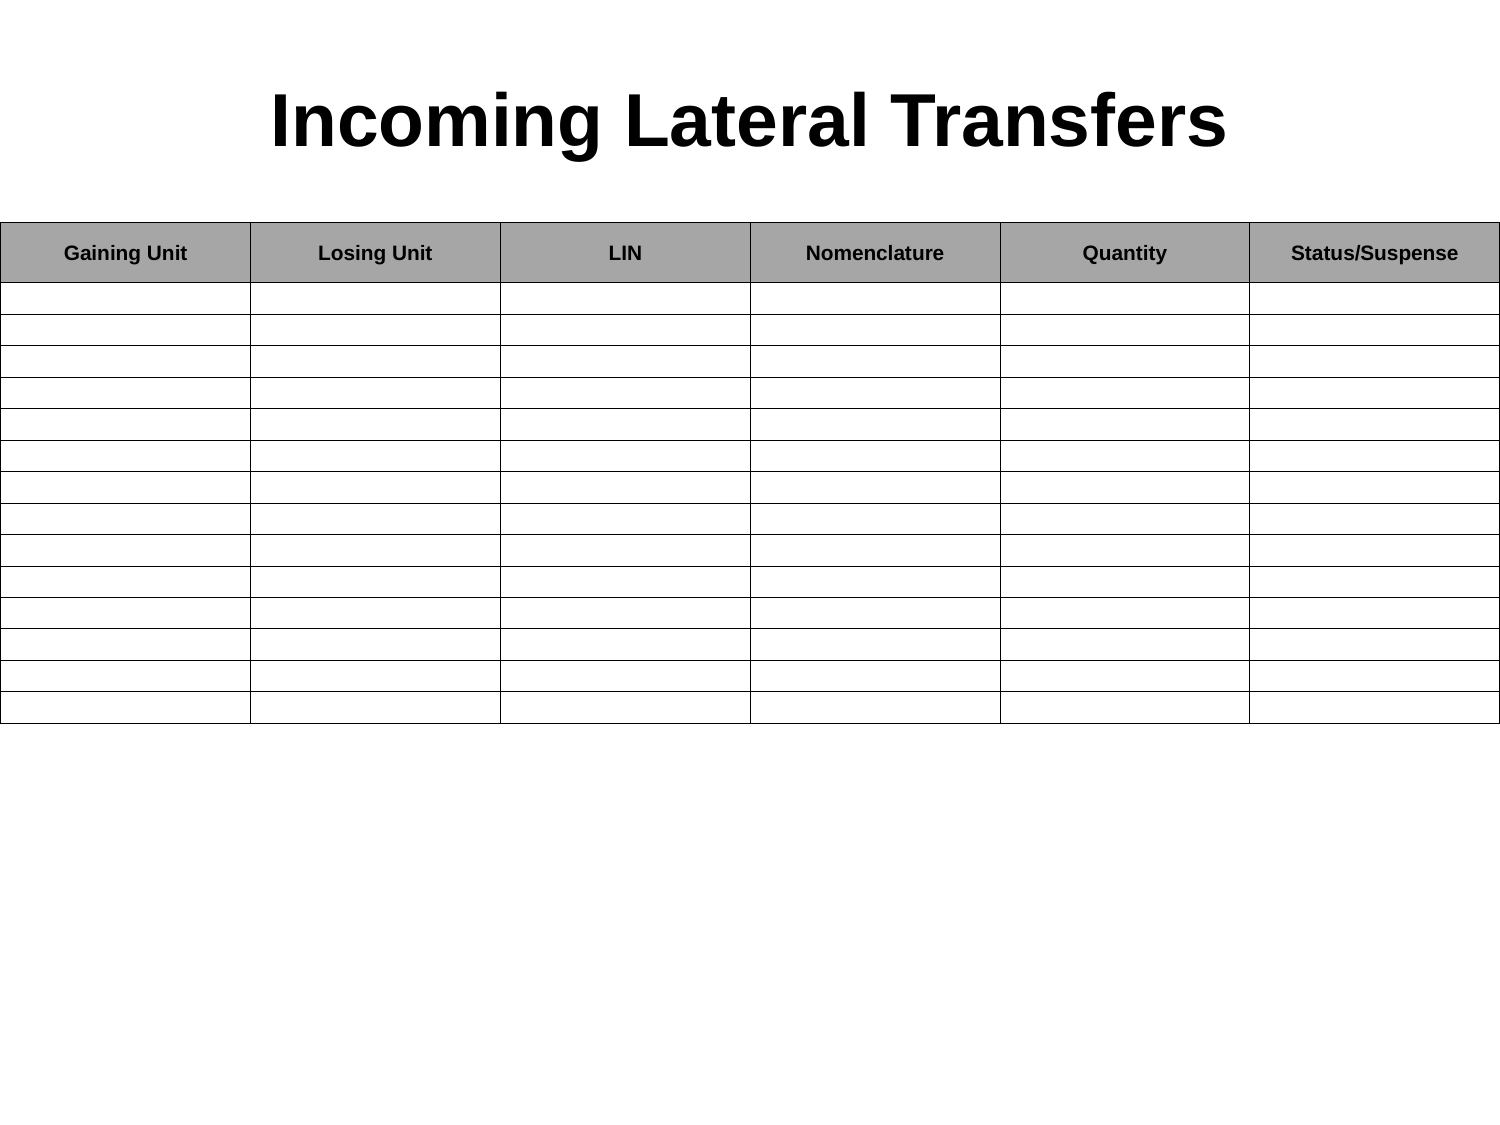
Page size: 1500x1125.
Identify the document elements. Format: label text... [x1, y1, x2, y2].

table_cell [1, 409, 250, 440]
table_cell [751, 409, 1000, 440]
table_cell [1001, 441, 1249, 471]
table_cell [1250, 441, 1499, 471]
table_header Losing Unit [251, 223, 500, 282]
table_cell [1001, 504, 1249, 534]
table_cell [1001, 472, 1249, 503]
table_cell [1, 535, 250, 566]
table_cell [751, 504, 1000, 534]
table_cell [751, 315, 1000, 345]
table_cell [751, 661, 1000, 691]
table_cell [751, 567, 1000, 597]
table_cell [1001, 378, 1249, 408]
table_cell [1250, 315, 1499, 345]
table_cell [1, 692, 250, 723]
table_cell [751, 378, 1000, 408]
table_cell [1250, 409, 1499, 440]
table_cell [1250, 346, 1499, 377]
table_header Nomenclature [751, 223, 1000, 282]
table_cell [1, 504, 250, 534]
title Incoming Lateral Transfers [75, 45, 1425, 188]
table_cell [501, 441, 750, 471]
table_cell [501, 315, 750, 345]
table_cell [251, 629, 500, 660]
table_cell [501, 535, 750, 566]
table_cell [1250, 567, 1499, 597]
table_cell [501, 598, 750, 628]
table_header Quantity [1001, 223, 1249, 282]
table_cell [251, 472, 500, 503]
table_cell [1250, 535, 1499, 566]
table_cell [501, 661, 750, 691]
table_cell [1250, 661, 1499, 691]
table_cell [1, 346, 250, 377]
table_cell [1250, 629, 1499, 660]
table_header Status/Suspense [1250, 223, 1499, 282]
table_cell [501, 346, 750, 377]
table_cell [751, 441, 1000, 471]
table_cell [751, 283, 1000, 314]
table_cell [1, 378, 250, 408]
table_cell [1001, 598, 1249, 628]
table_cell [251, 283, 500, 314]
table_cell [1001, 315, 1249, 345]
table_cell [501, 378, 750, 408]
table_cell [751, 346, 1000, 377]
table_cell [501, 283, 750, 314]
table_cell [251, 535, 500, 566]
table_cell [501, 504, 750, 534]
table_cell [1001, 692, 1249, 723]
table_cell [1, 472, 250, 503]
table_cell [751, 629, 1000, 660]
table_cell [1, 283, 250, 314]
table_cell [501, 567, 750, 597]
table_cell [501, 409, 750, 440]
table_cell [1001, 535, 1249, 566]
table_cell [1001, 629, 1249, 660]
table_cell [251, 378, 500, 408]
table_cell [251, 504, 500, 534]
table_cell [1001, 283, 1249, 314]
table_cell [1, 315, 250, 345]
table_cell [751, 598, 1000, 628]
table_cell [1250, 504, 1499, 534]
table_cell [751, 692, 1000, 723]
table_cell [1, 567, 250, 597]
table_cell [1, 661, 250, 691]
table_cell [1, 598, 250, 628]
table_cell [1250, 598, 1499, 628]
table_cell [501, 472, 750, 503]
table_cell [751, 472, 1000, 503]
table_cell [251, 346, 500, 377]
table_cell [1250, 472, 1499, 503]
table_header Gaining Unit [1, 223, 250, 282]
table_cell [1, 441, 250, 471]
table_cell [1250, 692, 1499, 723]
table_cell [1001, 661, 1249, 691]
table_cell [251, 315, 500, 345]
table_cell [1, 629, 250, 660]
table_cell [1001, 567, 1249, 597]
table_cell [251, 692, 500, 723]
table_cell [251, 567, 500, 597]
table_cell [1001, 346, 1249, 377]
table_cell [1250, 283, 1499, 314]
table_cell [1250, 378, 1499, 408]
table_cell [1001, 409, 1249, 440]
table_cell [251, 598, 500, 628]
table_cell [251, 409, 500, 440]
table_header LIN [501, 223, 750, 282]
table_cell [501, 692, 750, 723]
table_cell [501, 629, 750, 660]
table_cell [751, 535, 1000, 566]
table_cell [251, 661, 500, 691]
table_cell [251, 441, 500, 471]
